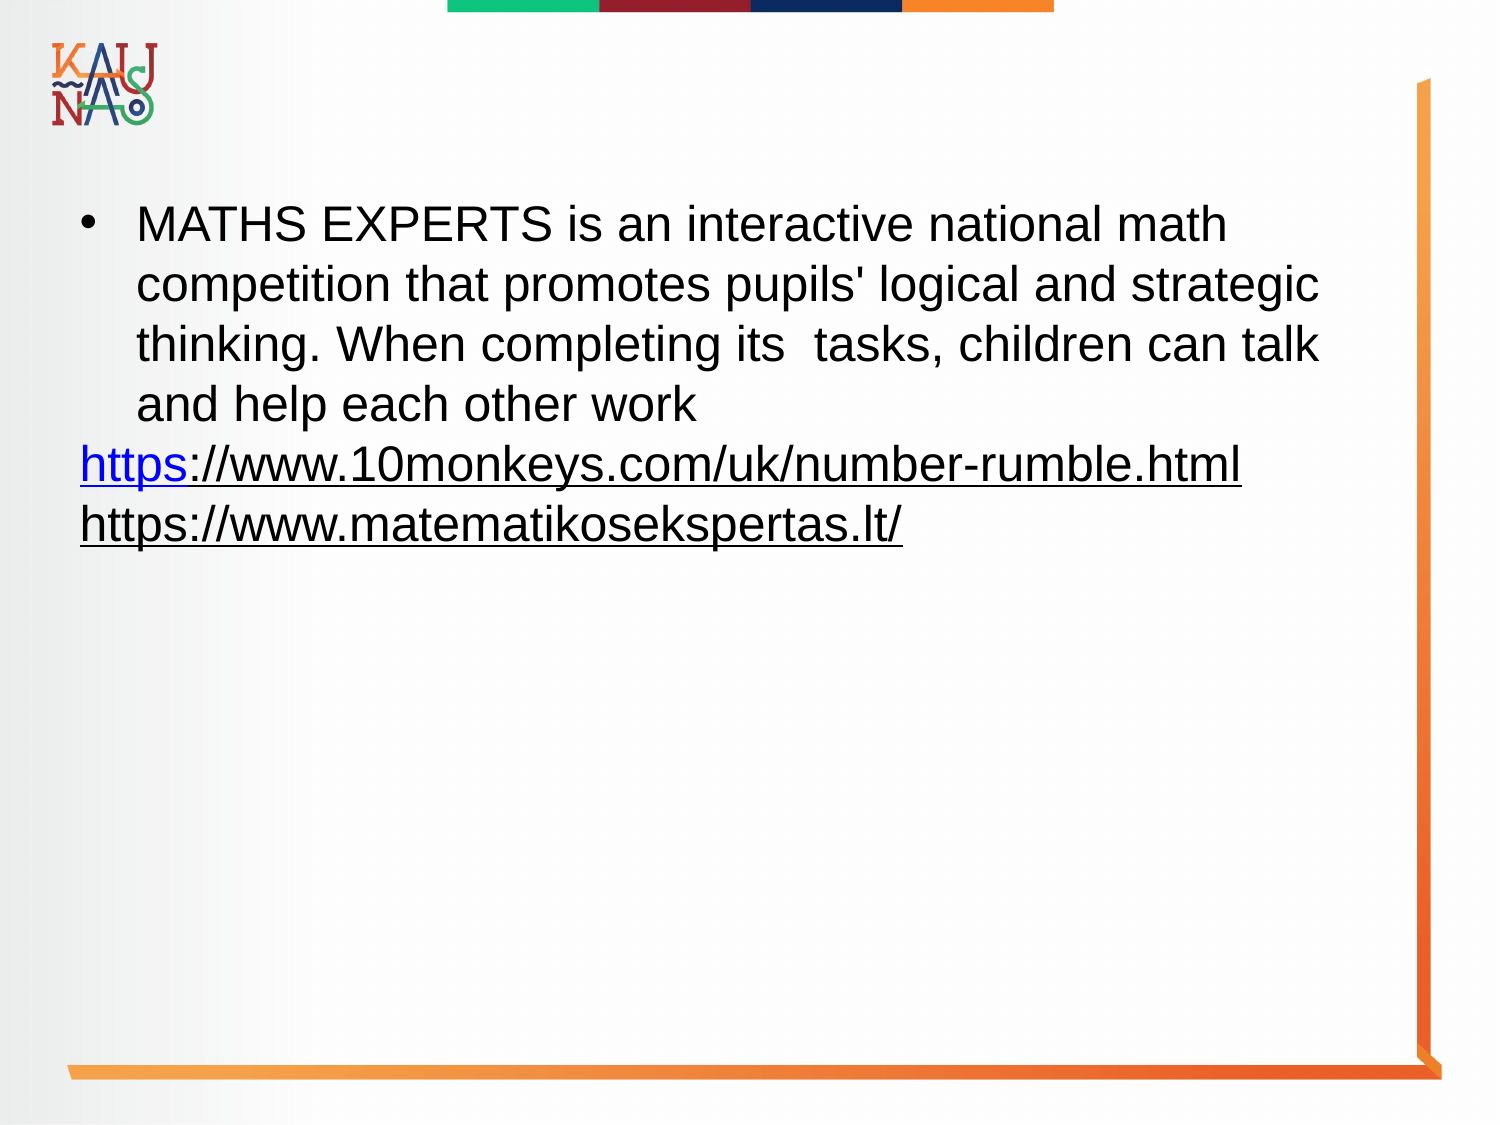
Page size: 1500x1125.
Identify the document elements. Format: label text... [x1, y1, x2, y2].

text_box MATHS EXPERTS is an interactive national math competition that promotes pupils' logical and strategic thinking. When completing its tasks, children can talk and help each other work https://www.10monkeys.com/uk/number-rumble.html https://www.matematikosekspertas.lt/ [64, 184, 1400, 564]
picture [0, 0, 1500, 1125]
title [75, 0, 1425, 171]
